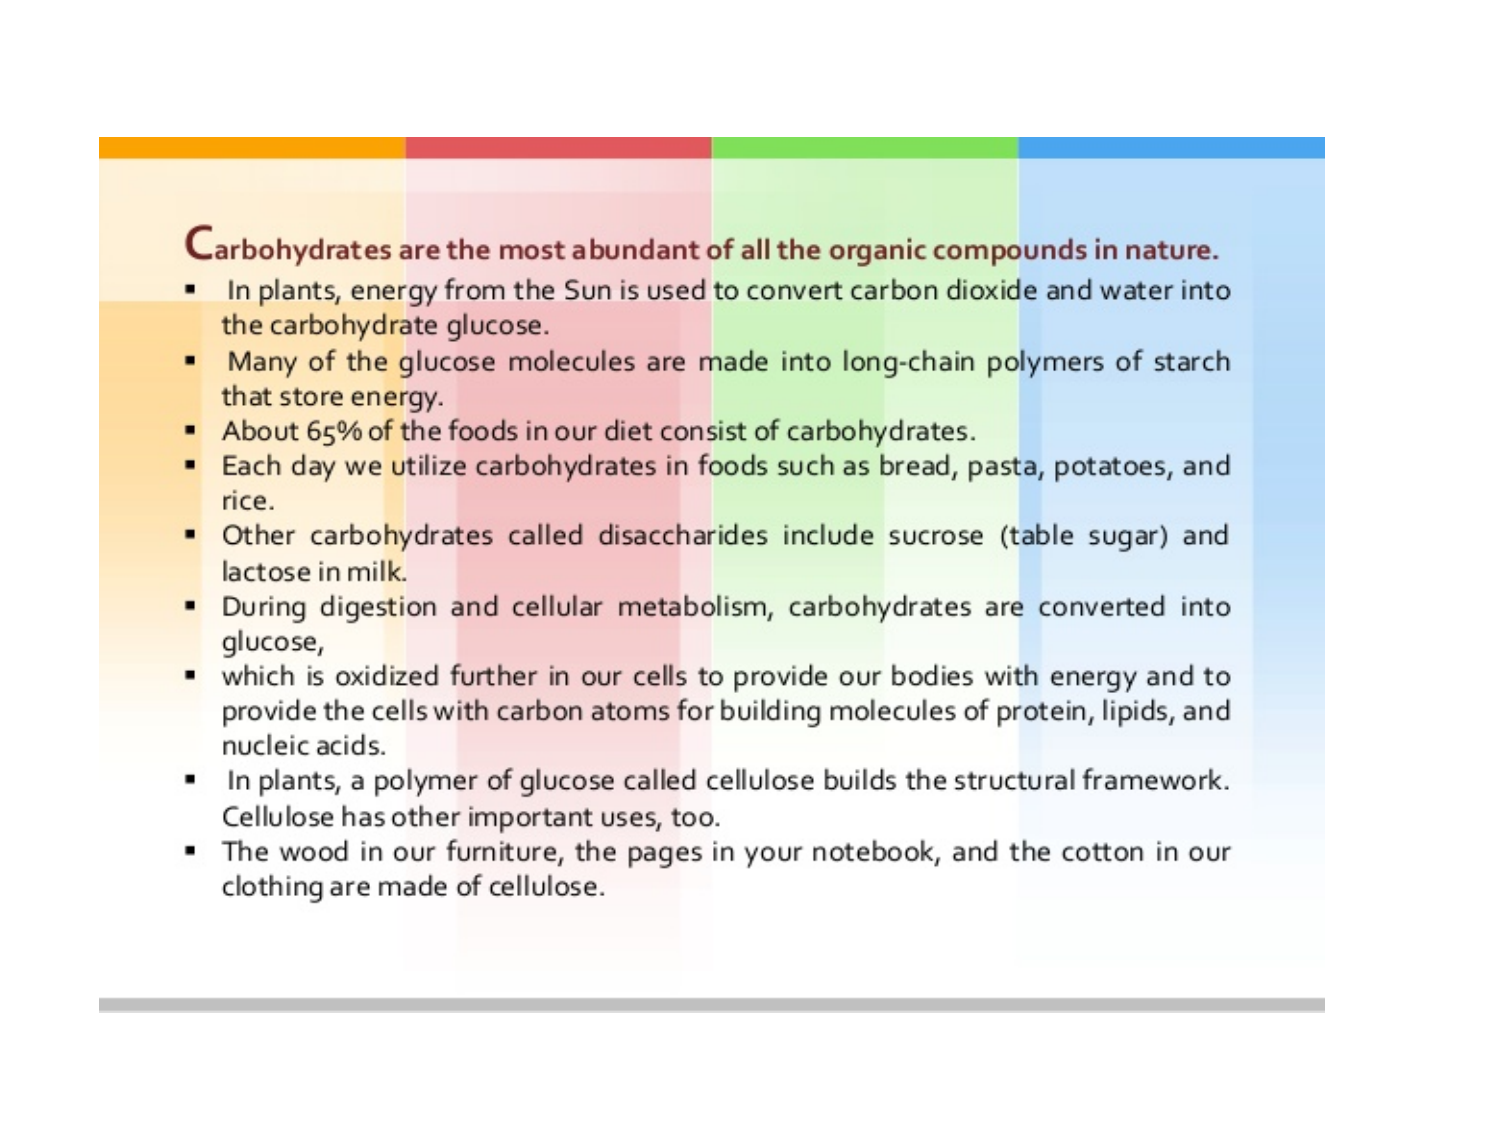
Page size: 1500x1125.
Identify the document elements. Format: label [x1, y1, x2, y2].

picture [99, 137, 1326, 1013]
